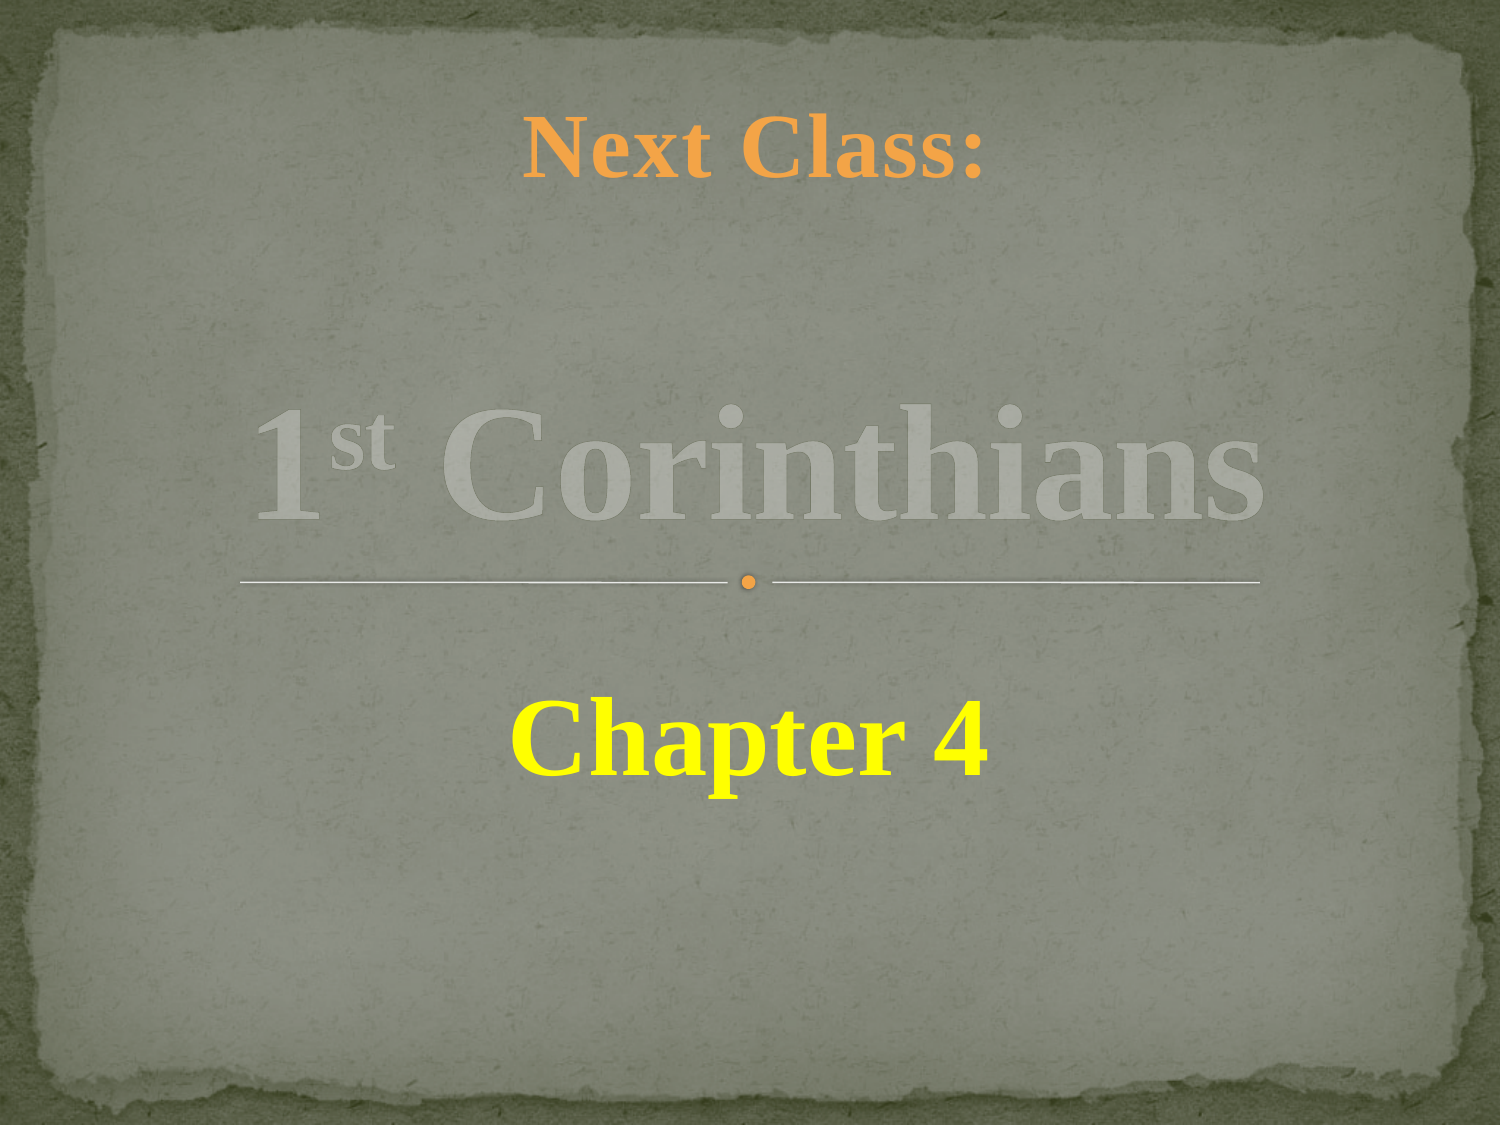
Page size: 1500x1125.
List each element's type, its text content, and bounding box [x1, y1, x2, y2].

title 1st Corinthians [74, 332, 1438, 561]
text_box Chapter 4 [45, 656, 1452, 806]
subtitle Next Class: [75, 78, 1438, 267]
